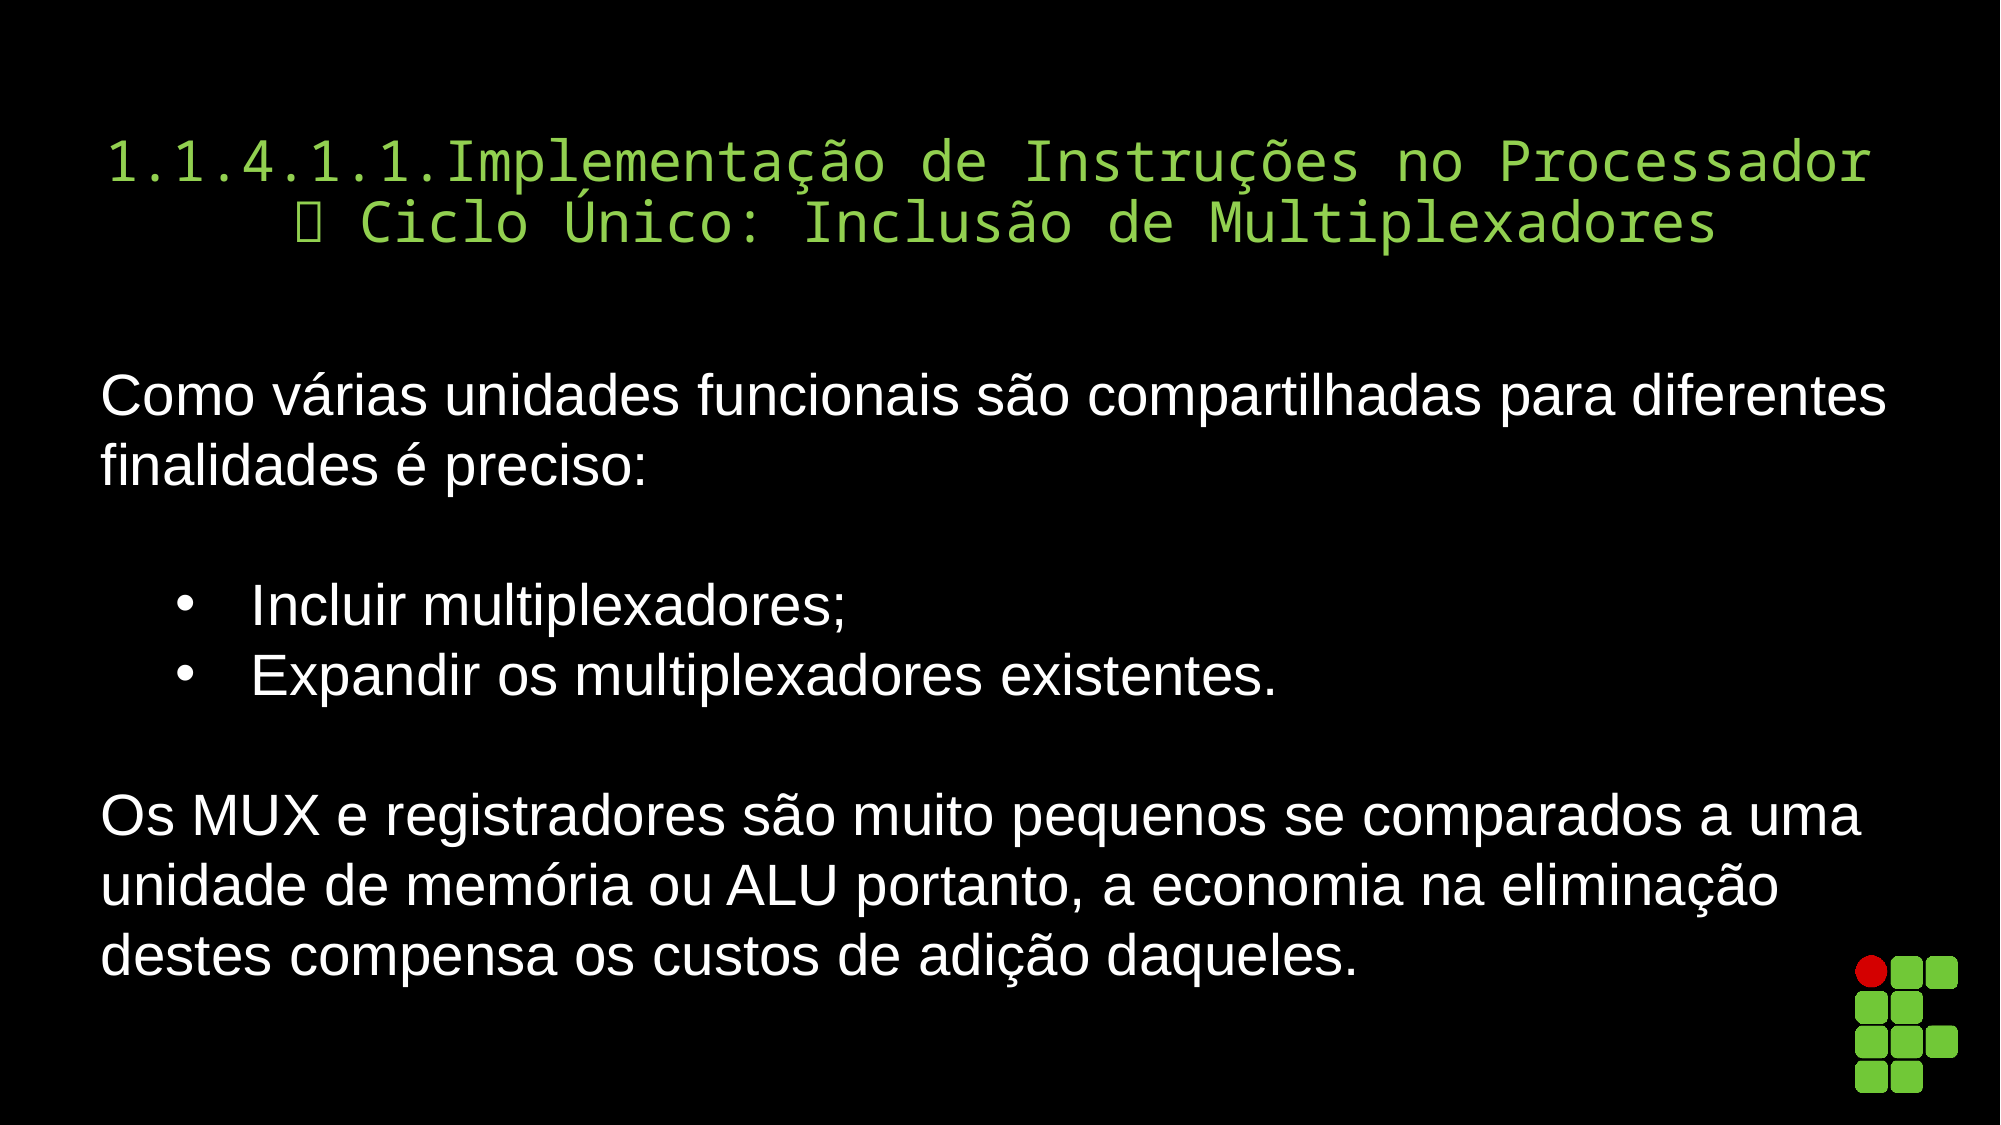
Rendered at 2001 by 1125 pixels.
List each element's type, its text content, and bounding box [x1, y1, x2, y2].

text_box Como várias unidades funcionais são compartilhadas para diferentes finalidades é preciso: Incluir multiplexadores; Expandir os multiplexadores existentes. Os MUX e registradores são muito pequenos se comparados a uma unidade de memória ou ALU portanto, a economia na eliminação destes compensa os custos de adição daqueles. [86, 349, 1926, 995]
picture [1855, 955, 1958, 1093]
title 1.1.4.1.1.Implementação de Instruções no Processador  Ciclo Único: Inclusão de Multiplexadores [55, 75, 1957, 263]
